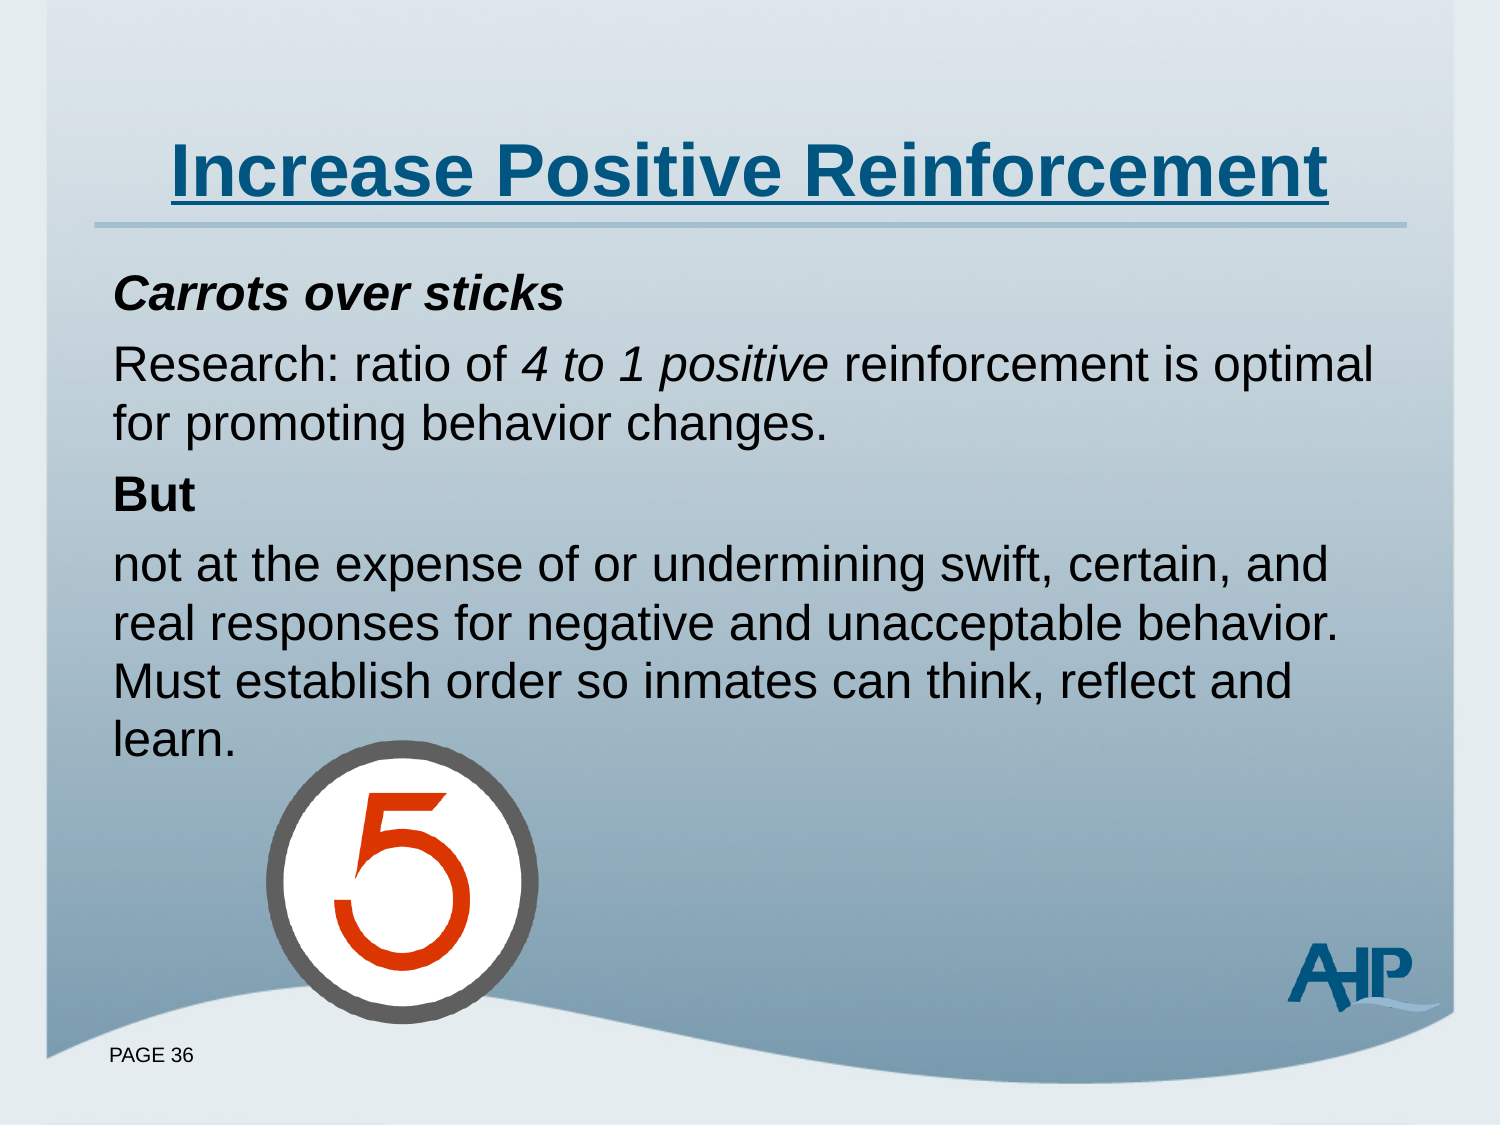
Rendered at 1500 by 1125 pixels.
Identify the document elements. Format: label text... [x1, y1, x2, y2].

title Increase Positive Reinforcement [75, 13, 1425, 212]
list Carrots over sticks Research: ratio of 4 to 1 positive reinforcement is optimal for promoting behavior changes. But not at the expense of or undermining swift, certain, and real responses for negative and unacceptable behavior. Must establish order so inmates can think, reflect and learn. [112, 262, 1395, 1005]
picture [0, 0, 1500, 1125]
